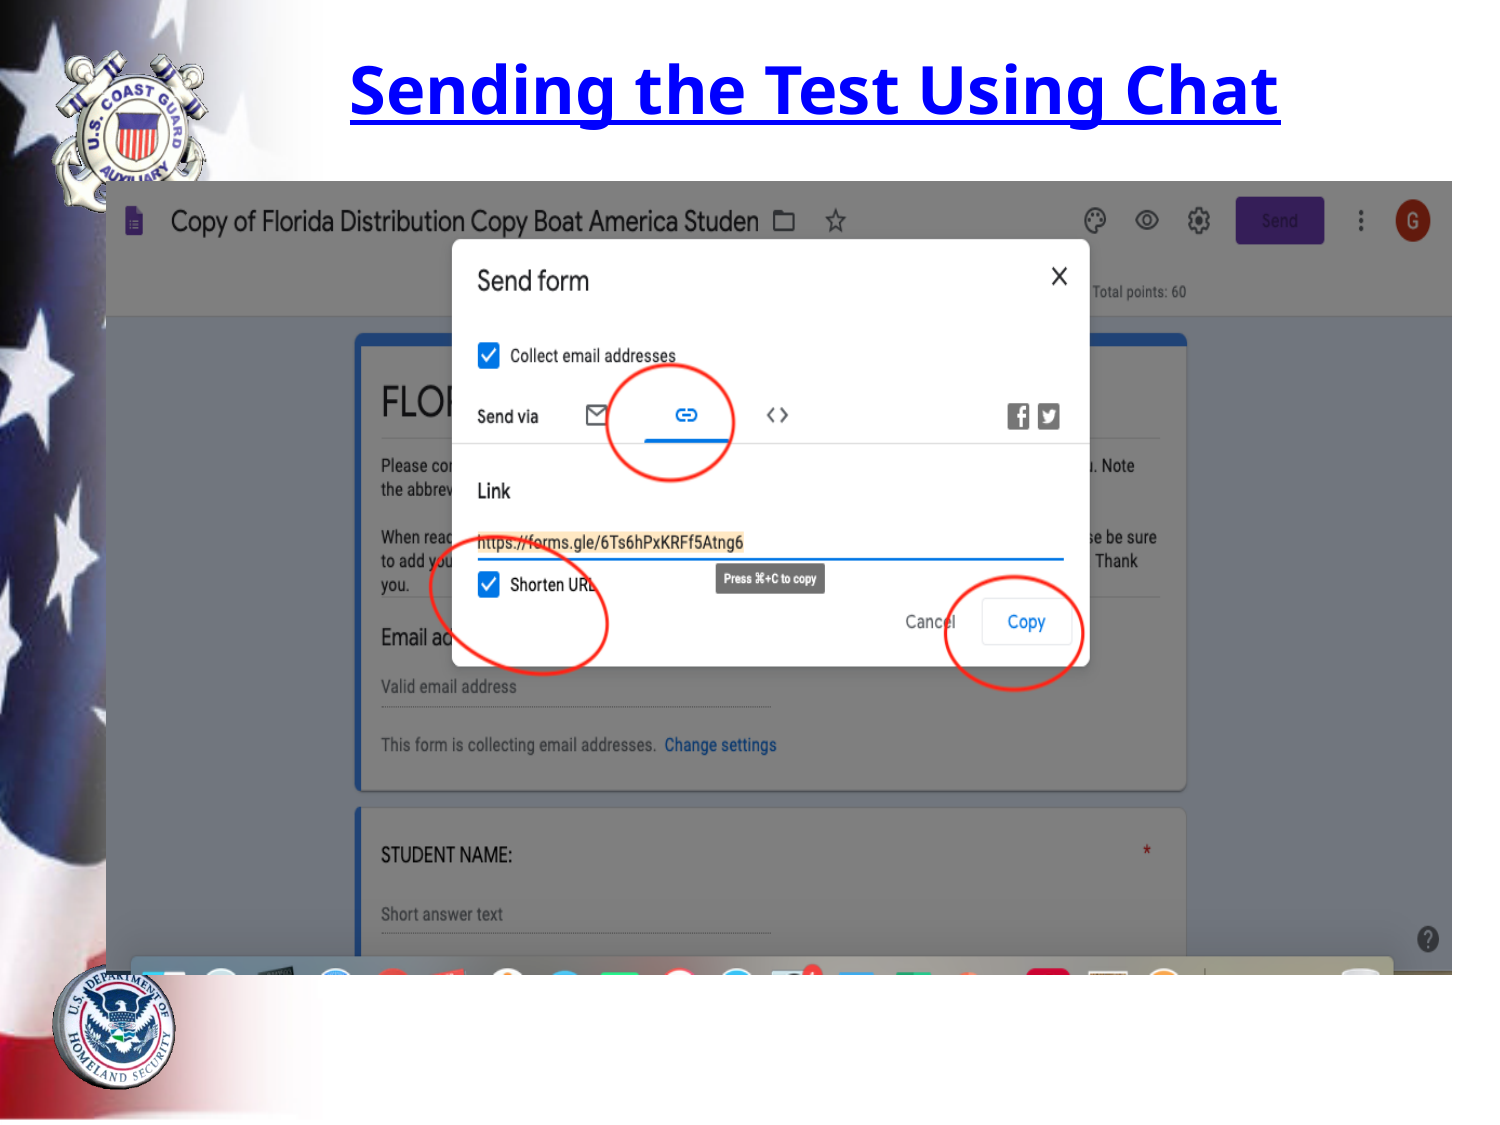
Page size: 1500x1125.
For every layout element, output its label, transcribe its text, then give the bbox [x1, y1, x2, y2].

picture [0, 0, 1500, 1125]
title Sending the Test Using Chat [4, 0, 1500, 182]
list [106, 181, 1452, 975]
